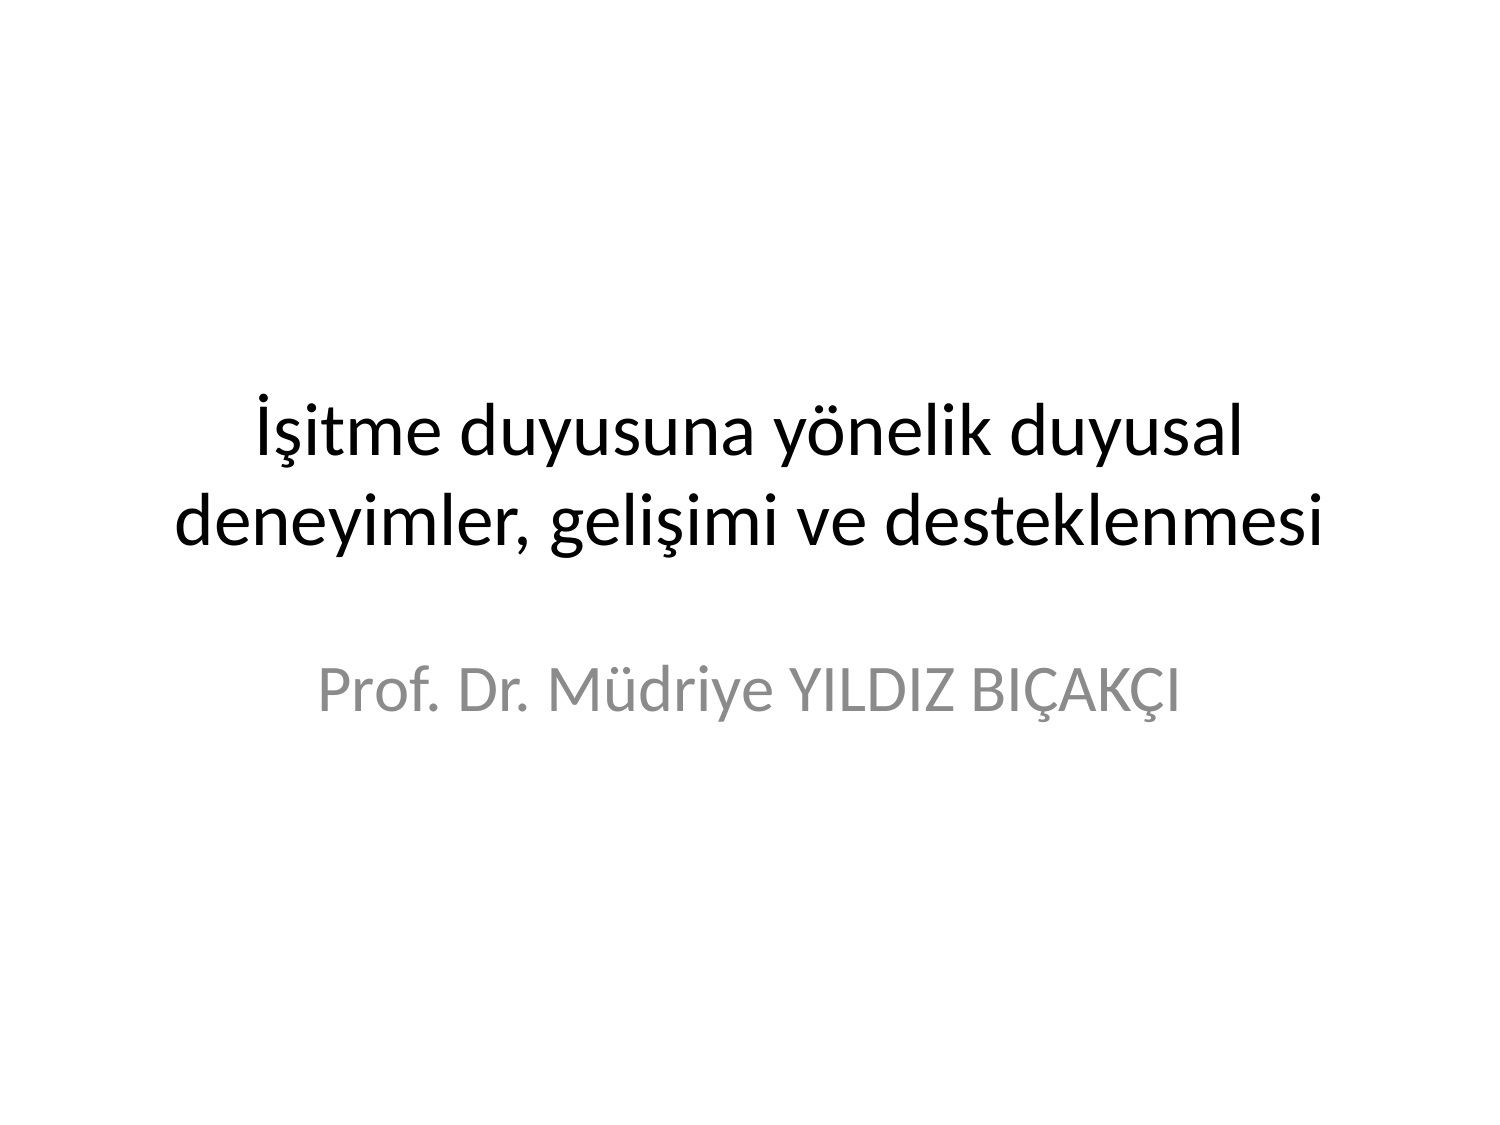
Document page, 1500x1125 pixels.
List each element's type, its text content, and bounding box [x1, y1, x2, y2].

subtitle Prof. Dr. Müdriye YILDIZ BIÇAKÇI [225, 637, 1275, 925]
title İşitme duyusuna yönelik duyusal deneyimler, gelişimi ve desteklenmesi [112, 349, 1388, 591]
